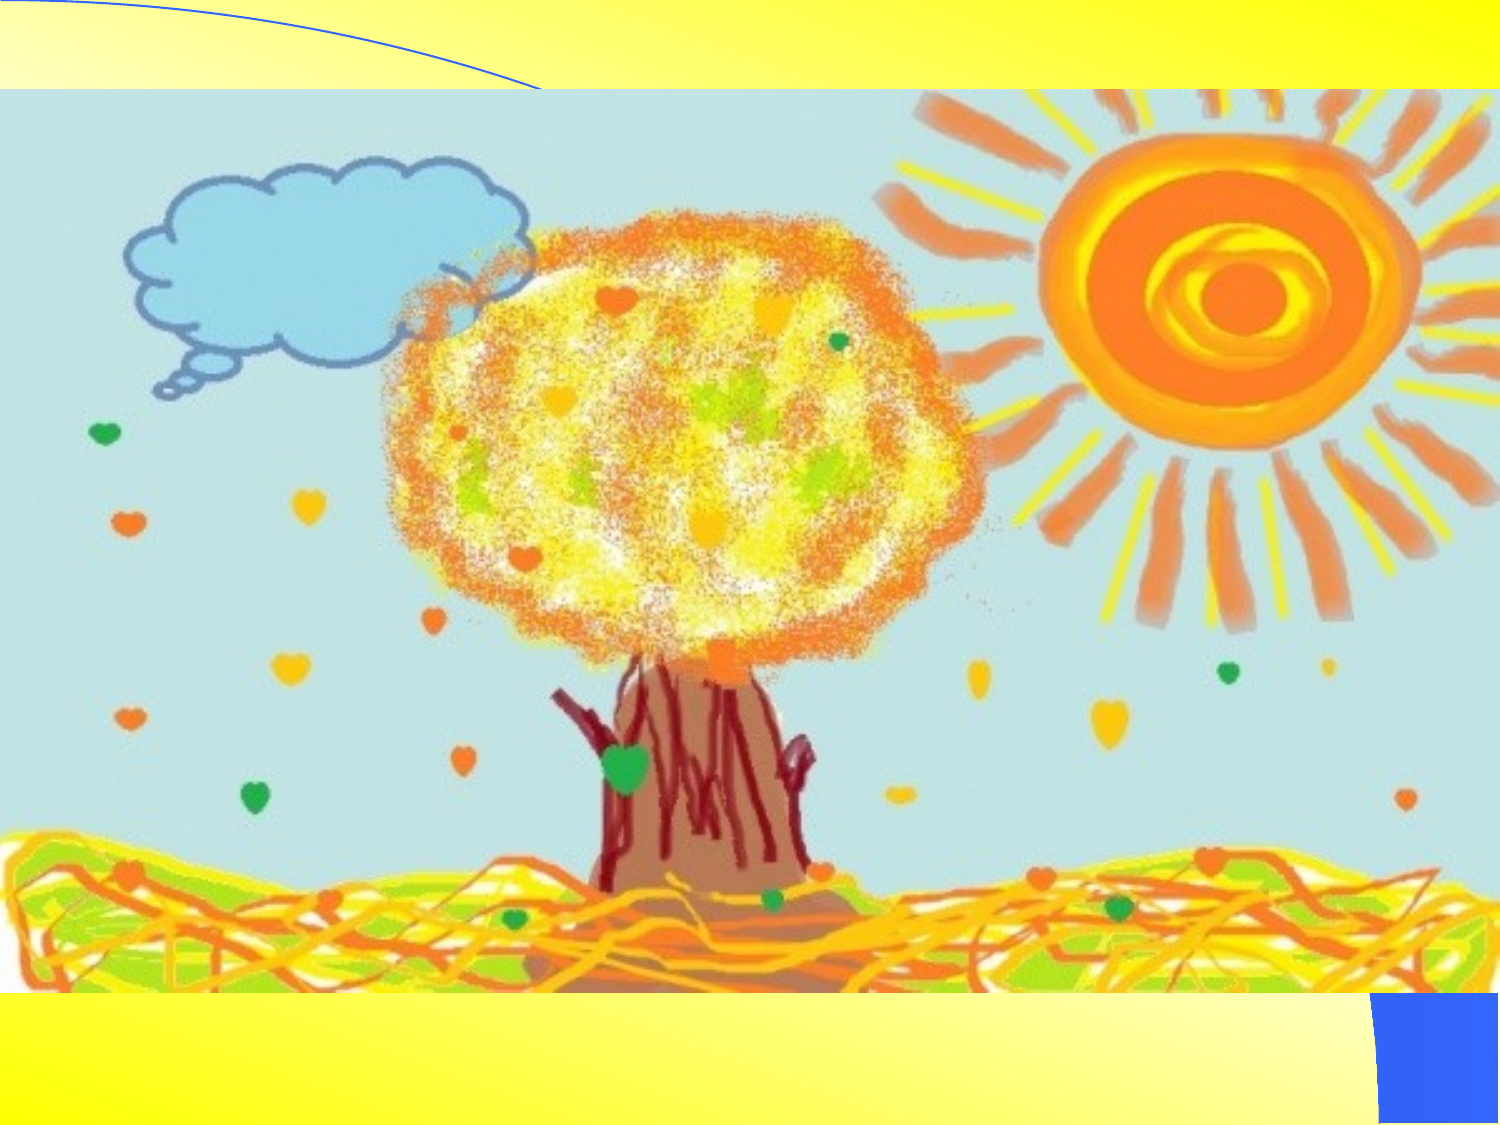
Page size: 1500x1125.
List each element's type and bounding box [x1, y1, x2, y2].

picture [0, 89, 1500, 993]
